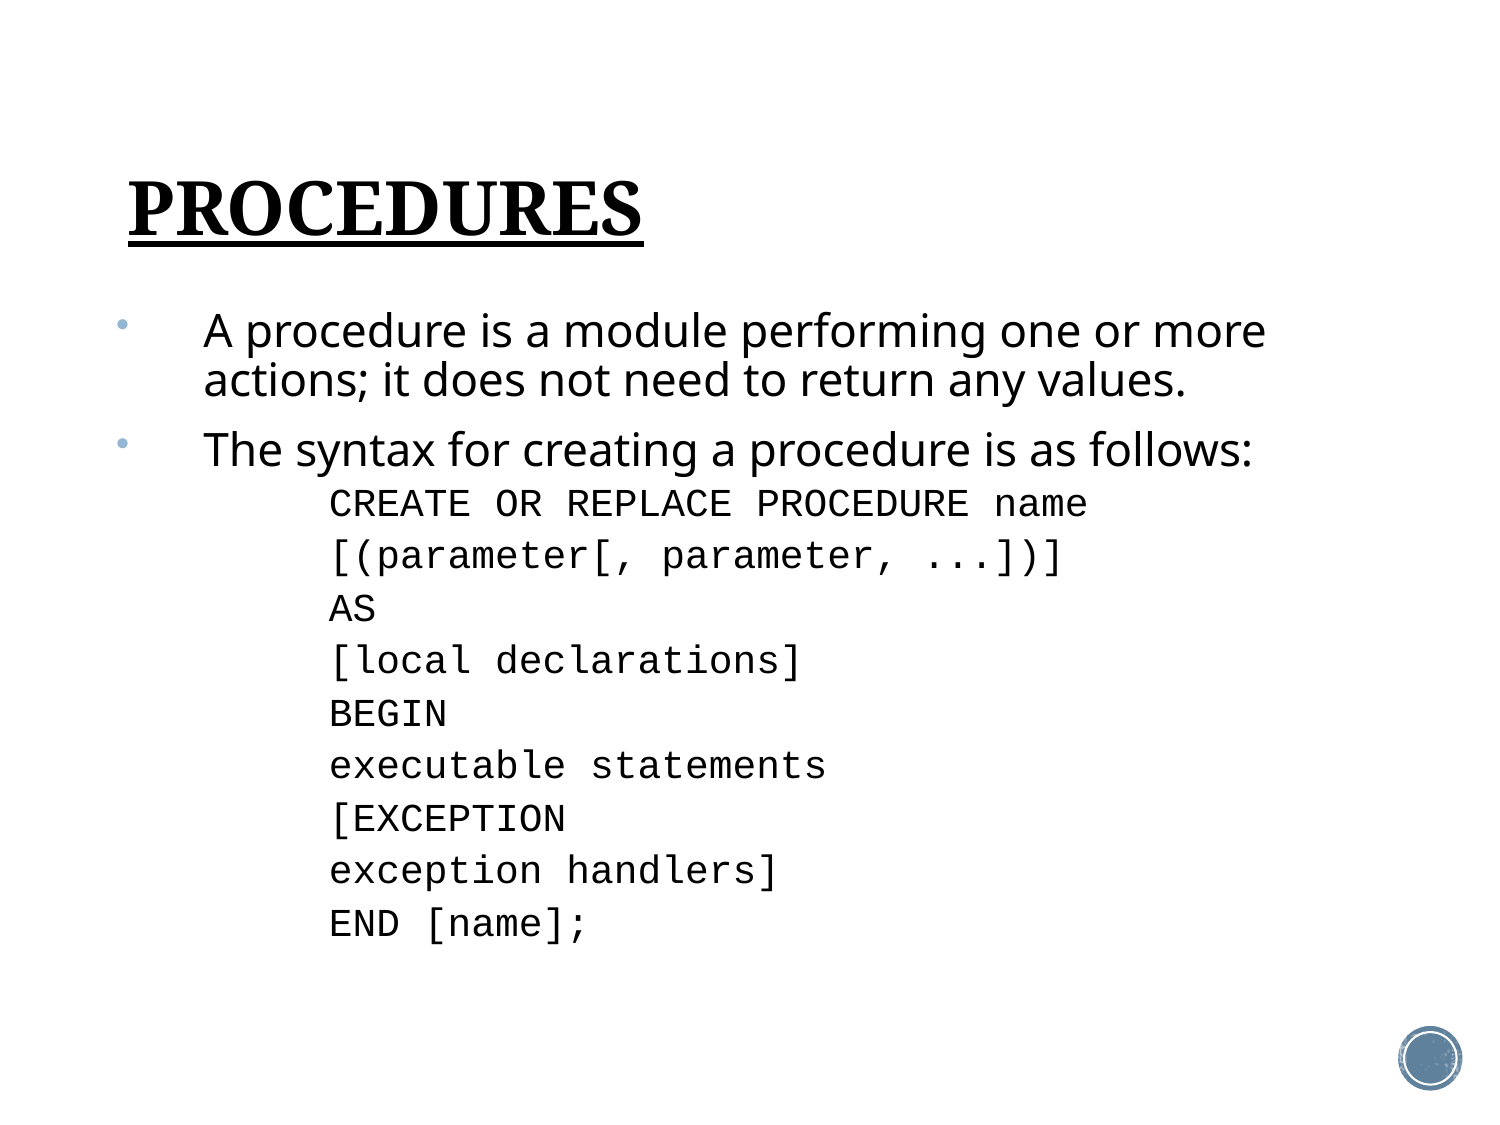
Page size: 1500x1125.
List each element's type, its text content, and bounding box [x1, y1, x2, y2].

list A procedure is a module performing one or more actions; it does not need to return any values. The syntax for creating a procedure is as follows: CREATE OR REPLACE PROCEDURE name [(parameter[, parameter, ...])] AS [local declarations] BEGIN executable statements [EXCEPTION exception handlers] END [name]; [75, 299, 1350, 965]
title PROCEDURES [112, 79, 1388, 344]
